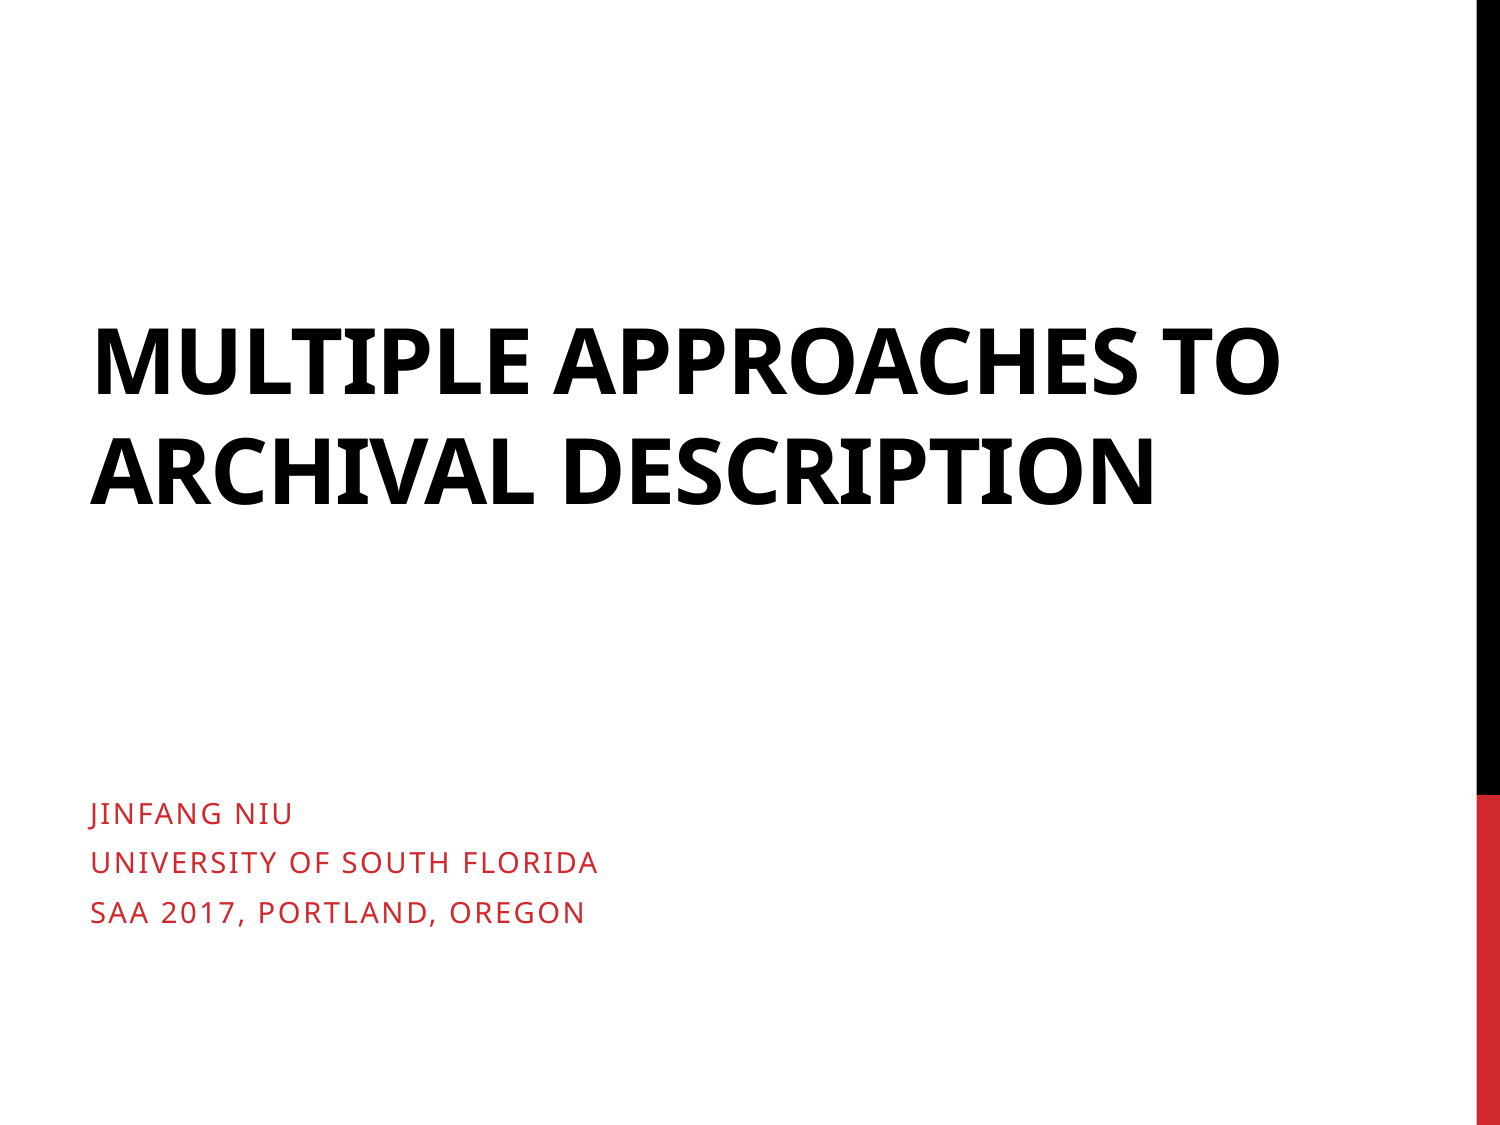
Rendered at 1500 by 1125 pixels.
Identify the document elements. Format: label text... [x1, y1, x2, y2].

title Multiple approaches to archival description [75, 37, 1350, 788]
subtitle Jinfang Niu University of South Florida SAA 2017, Portland, ORegon [75, 787, 1200, 938]
